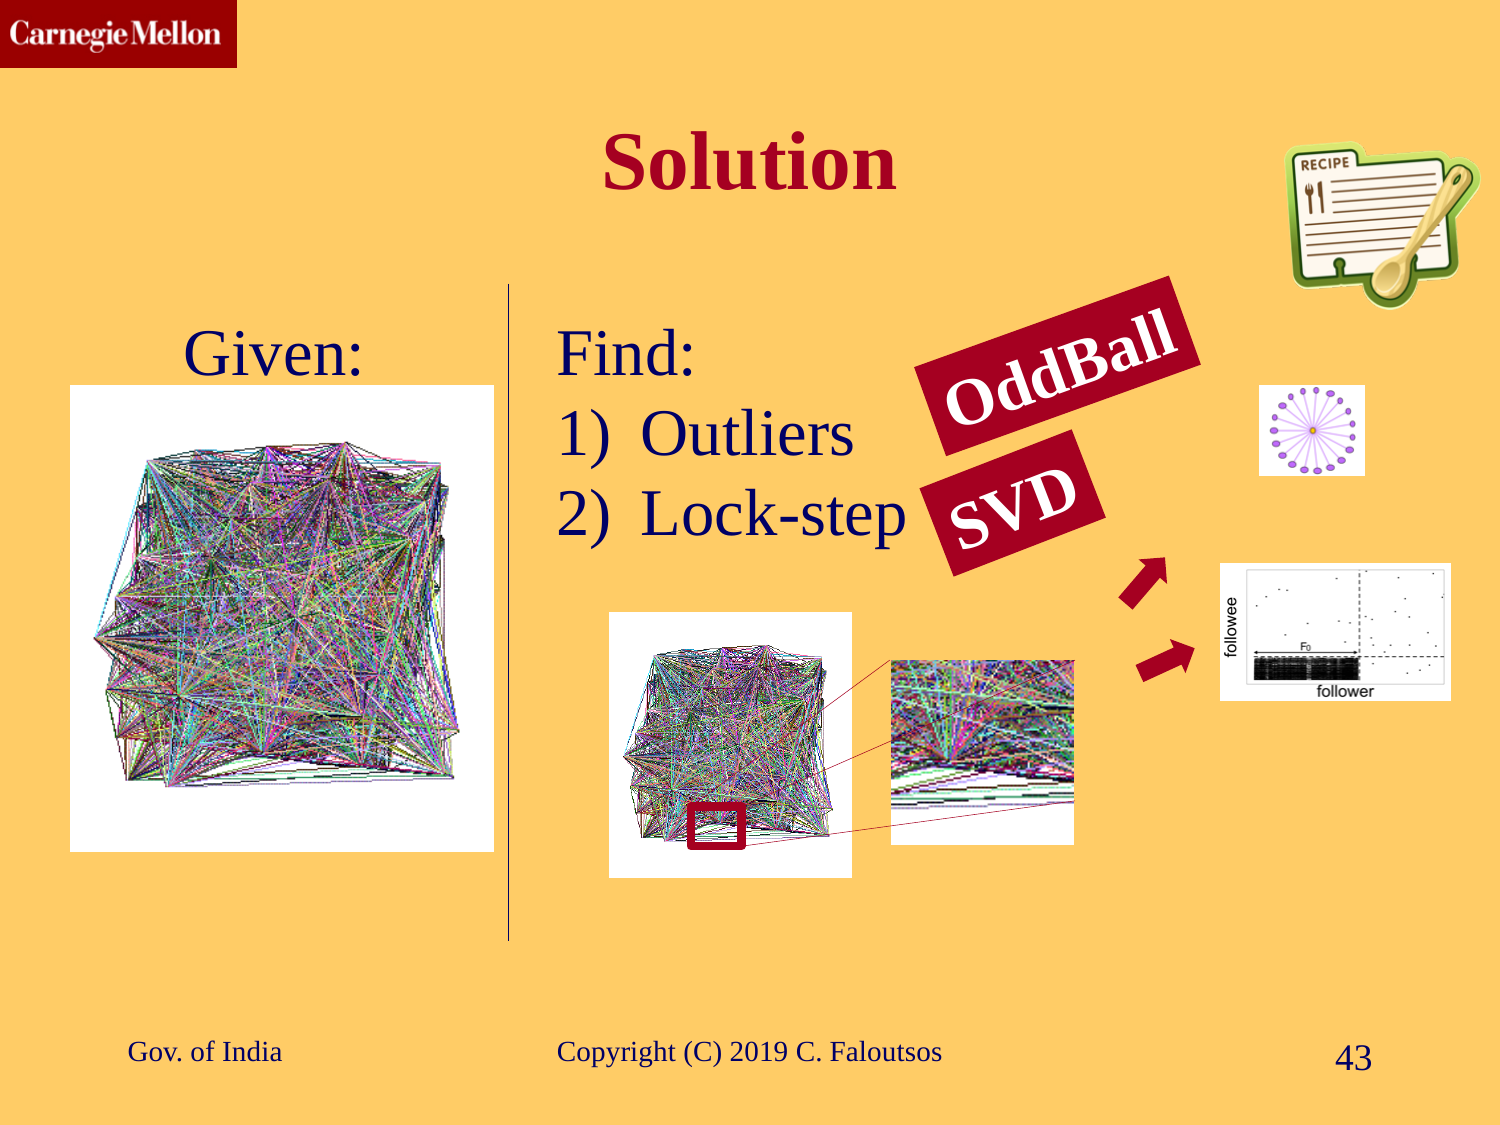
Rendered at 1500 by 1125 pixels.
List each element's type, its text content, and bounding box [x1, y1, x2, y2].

picture [1220, 562, 1451, 702]
picture [1259, 385, 1366, 476]
text_box [1135, 639, 1195, 683]
slide_number 43 [1074, 1024, 1388, 1101]
text_box Given: [168, 301, 381, 384]
picture [0, 0, 237, 68]
slide_number Gov. of India [112, 1024, 426, 1101]
footer Copyright (C) 2019 C. Faloutsos [512, 1024, 988, 1101]
text_box Find: Outliers Lock-step [541, 301, 924, 557]
text_box SVD [919, 429, 1106, 577]
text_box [609, 612, 1076, 879]
text_box OddBall [914, 275, 1201, 457]
picture [70, 385, 495, 852]
picture [1284, 141, 1481, 310]
title Solution [112, 99, 1388, 213]
text_box [1118, 557, 1168, 610]
